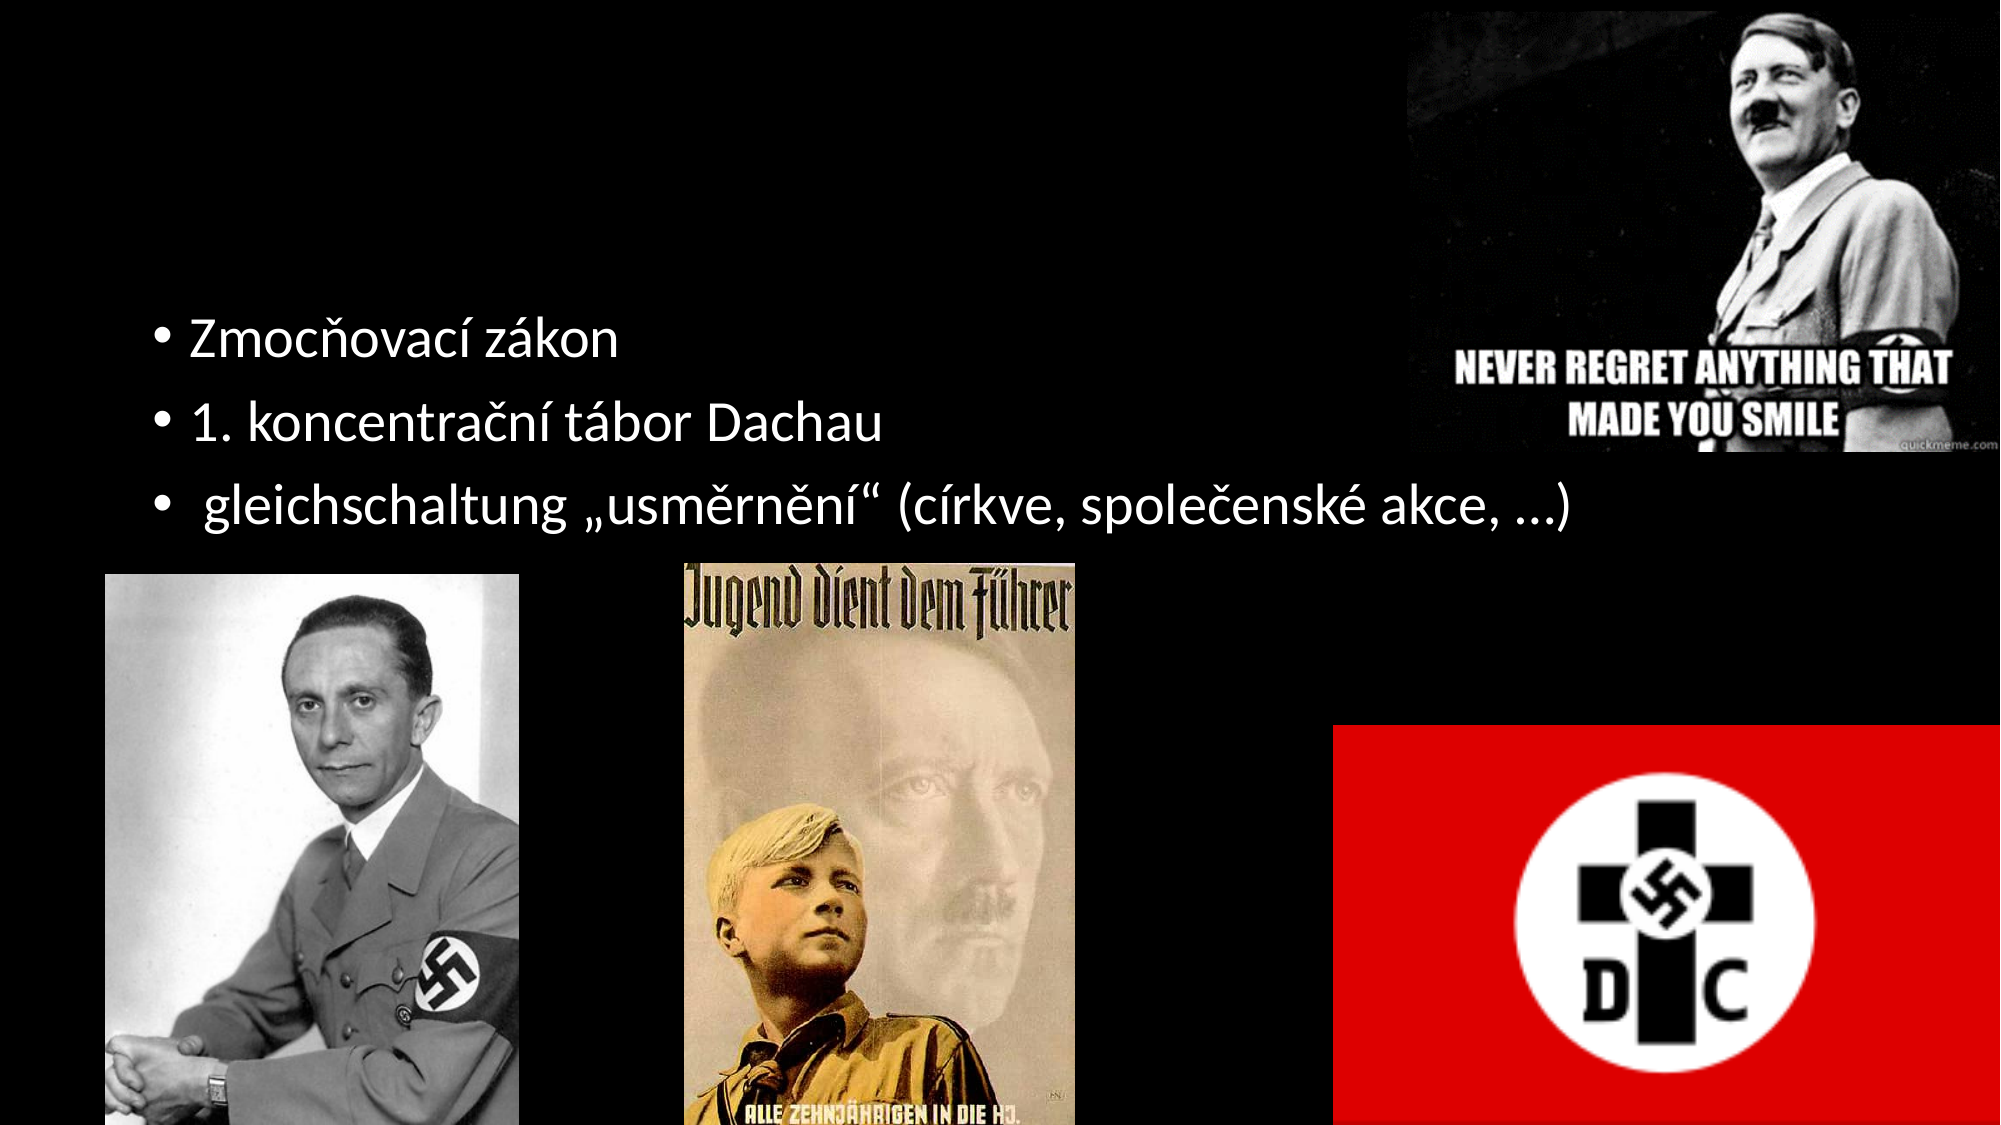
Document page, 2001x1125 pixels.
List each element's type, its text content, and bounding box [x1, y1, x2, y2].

picture [1333, 725, 2000, 1125]
picture [1407, 11, 2000, 452]
picture [684, 563, 1075, 1125]
picture [104, 574, 519, 1125]
list Zmocňovací zákon 1. koncentrační tábor Dachau gleichschaltung „usměrnění“ (církve, společenské akce, …) [137, 299, 1863, 1014]
